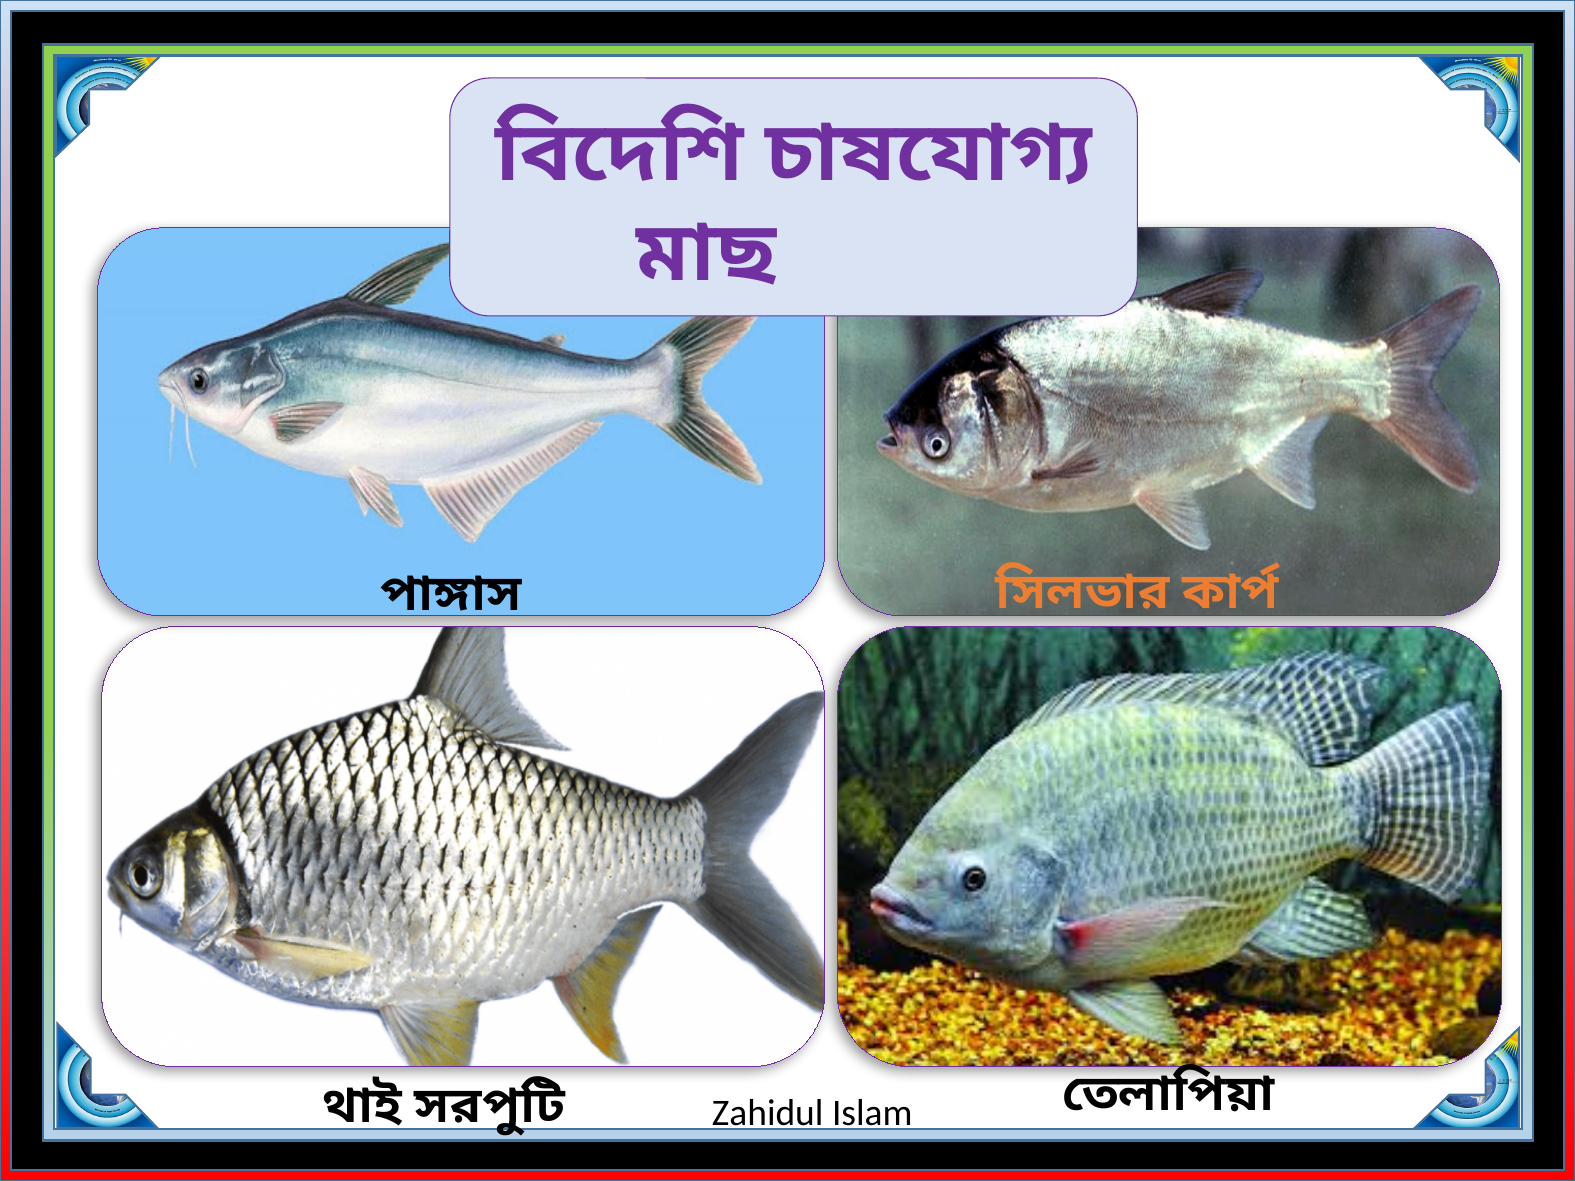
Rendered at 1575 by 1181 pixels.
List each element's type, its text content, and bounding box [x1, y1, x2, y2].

picture [101, 626, 825, 1067]
picture [97, 227, 825, 616]
picture [57, 58, 155, 152]
text_box সিলভার কার্প [981, 616, 1294, 626]
picture [837, 626, 1517, 1127]
text_box বিদেশি চাষযোগ্য মাছ [449, 77, 1138, 317]
text_box Zahidul Islam [600, 1080, 1050, 1141]
text_box তেলাপিয়া [1012, 1067, 1325, 1128]
picture [837, 227, 1500, 616]
text_box পাঙ্গাস [299, 616, 613, 626]
text_box থাই সরপুটি [287, 1067, 600, 1141]
picture [1423, 57, 1517, 155]
picture [59, 1028, 153, 1126]
